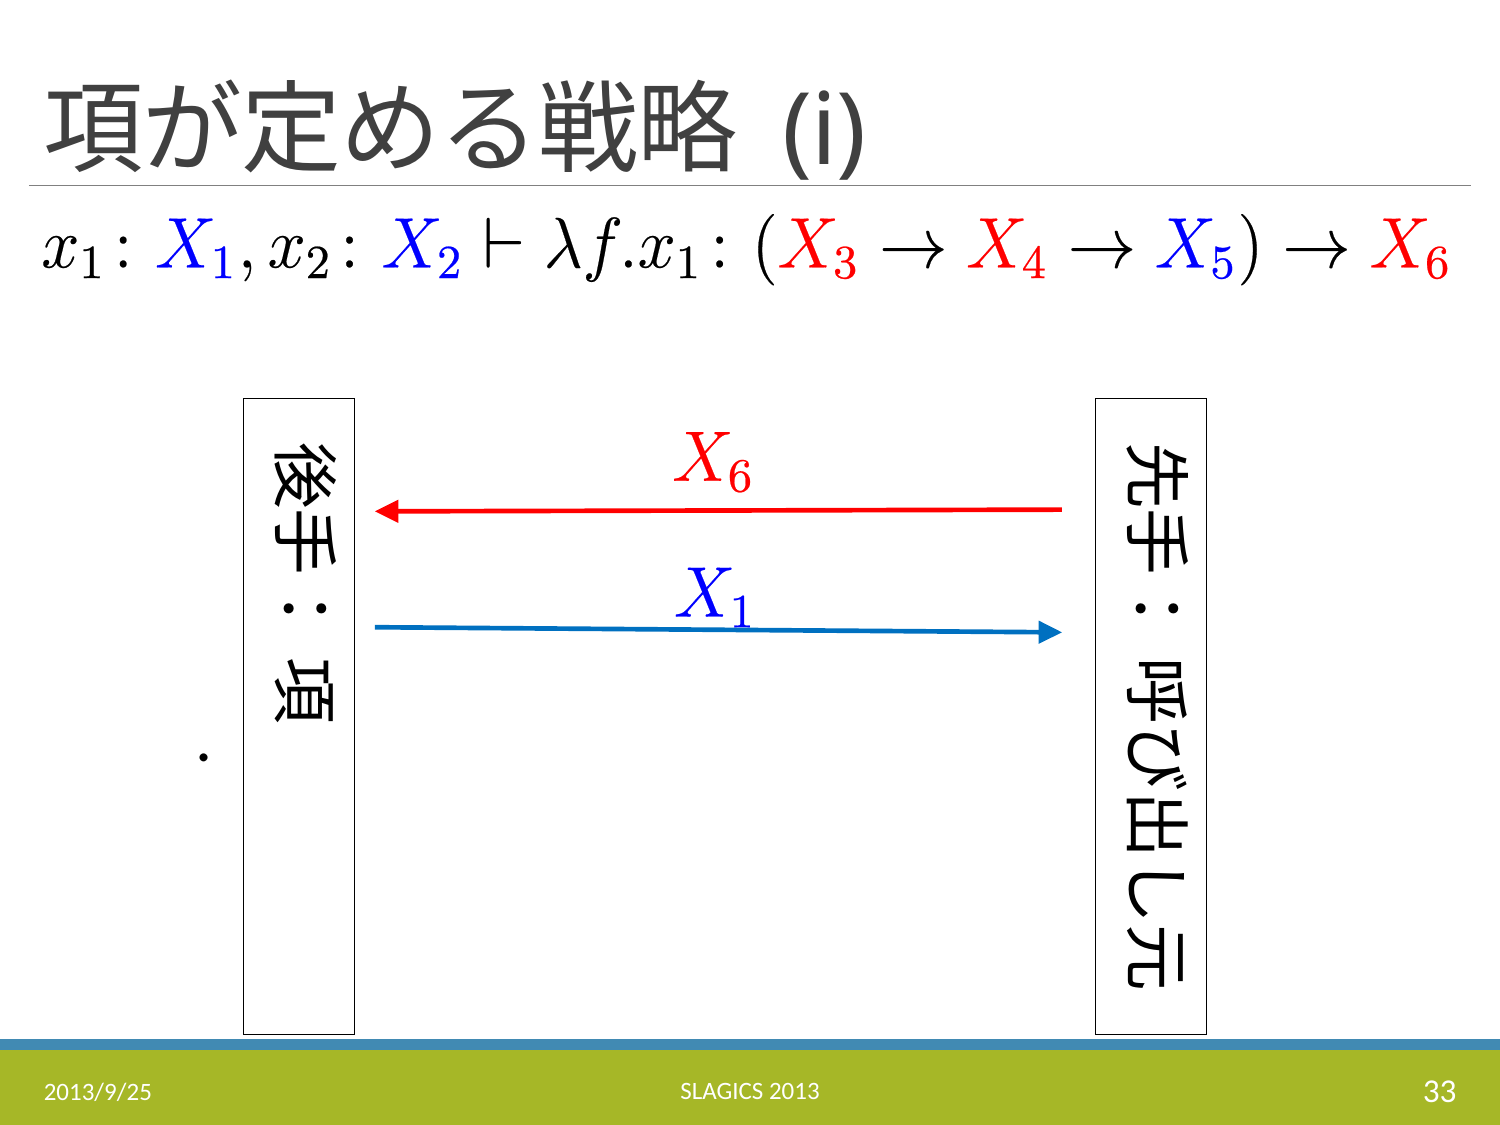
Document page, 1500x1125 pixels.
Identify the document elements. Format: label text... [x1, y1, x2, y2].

text_box 後手： 項 . [243, 398, 355, 1035]
list [28, 214, 1472, 1032]
picture [673, 431, 751, 494]
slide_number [28, 1060, 333, 1120]
footer SLAGICS 2013 [453, 1059, 1047, 1120]
title 項が定める戦略 (i) [28, 30, 1472, 193]
text_box 先手： 呼び出し元 [1095, 398, 1207, 1035]
slide_number 33 [1309, 1059, 1472, 1120]
picture [42, 213, 1448, 286]
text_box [757, 626, 1063, 633]
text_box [374, 626, 674, 633]
picture [675, 567, 751, 628]
